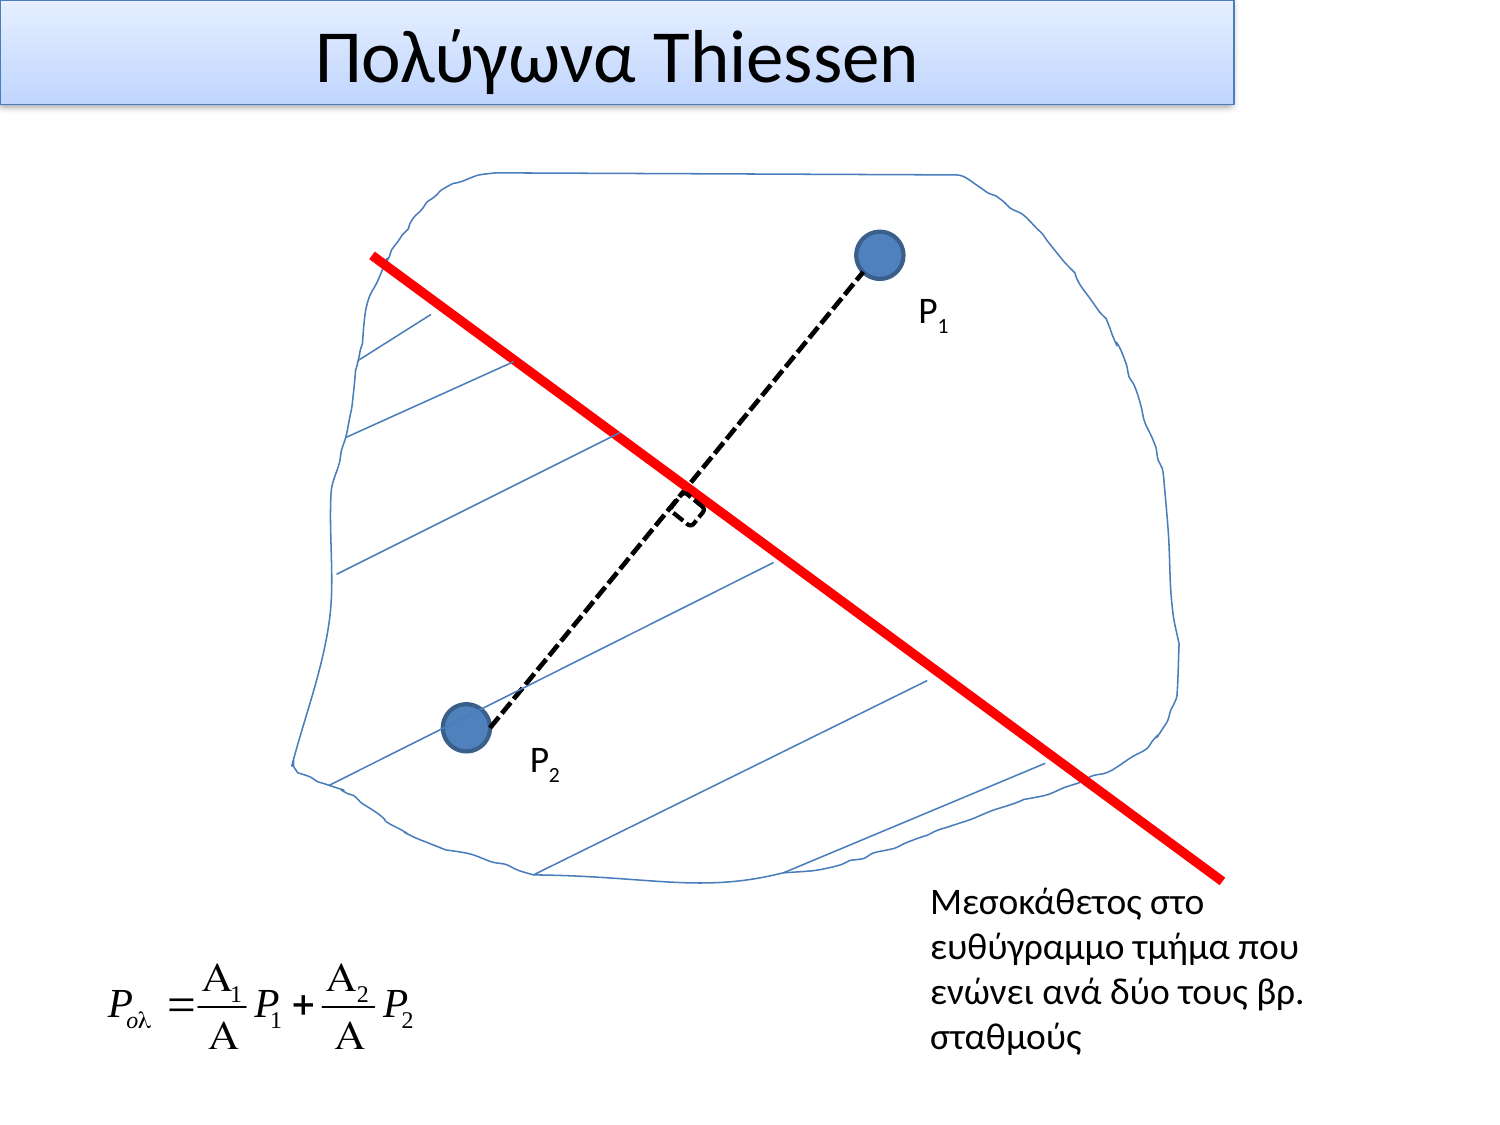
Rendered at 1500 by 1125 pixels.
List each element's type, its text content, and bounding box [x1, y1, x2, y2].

text_box [389, 172, 1058, 253]
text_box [328, 562, 774, 786]
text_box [533, 680, 928, 876]
text_box [290, 651, 323, 785]
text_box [345, 361, 514, 430]
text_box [100, 951, 420, 1059]
text_box [346, 794, 366, 807]
text_box [854, 229, 906, 253]
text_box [782, 762, 1046, 874]
text_box Μεσοκάθετος στο ευθύγραμμο τμήμα που ενώνει ανά δύο τους βρ. σταθμούς [915, 869, 1329, 1065]
text_box Πολύγωνα Thiessen [0, 0, 1235, 105]
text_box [358, 314, 432, 360]
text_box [371, 255, 1223, 882]
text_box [336, 432, 621, 560]
